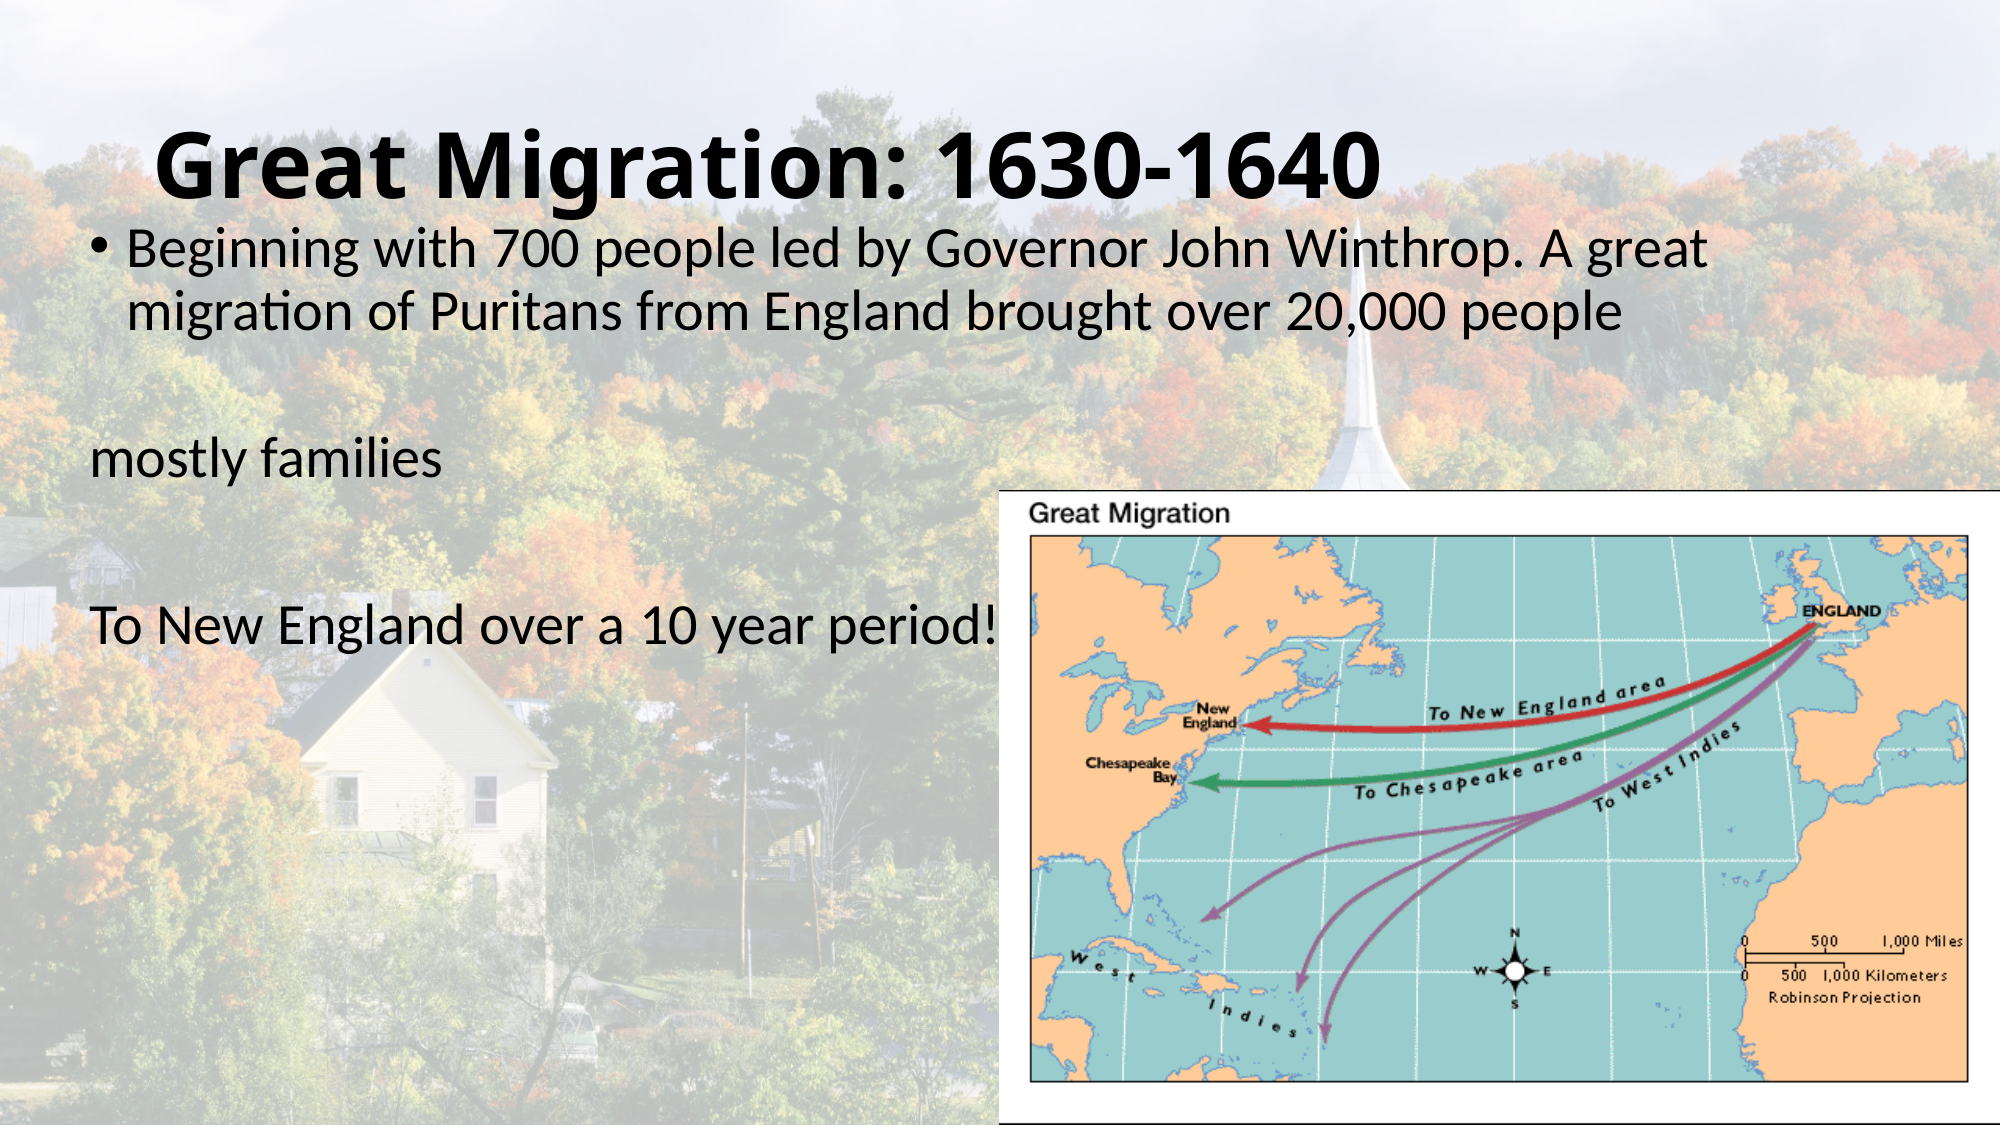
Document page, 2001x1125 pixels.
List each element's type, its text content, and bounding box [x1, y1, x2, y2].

list Beginning with 700 people led by Governor John Winthrop. A great migration of Puritans from England brought over 20,000 people mostly families To New England over a 10 year period! [74, 209, 1800, 924]
picture [999, 490, 2000, 1125]
title Great Migration: 1630-1640 [137, 59, 1863, 278]
